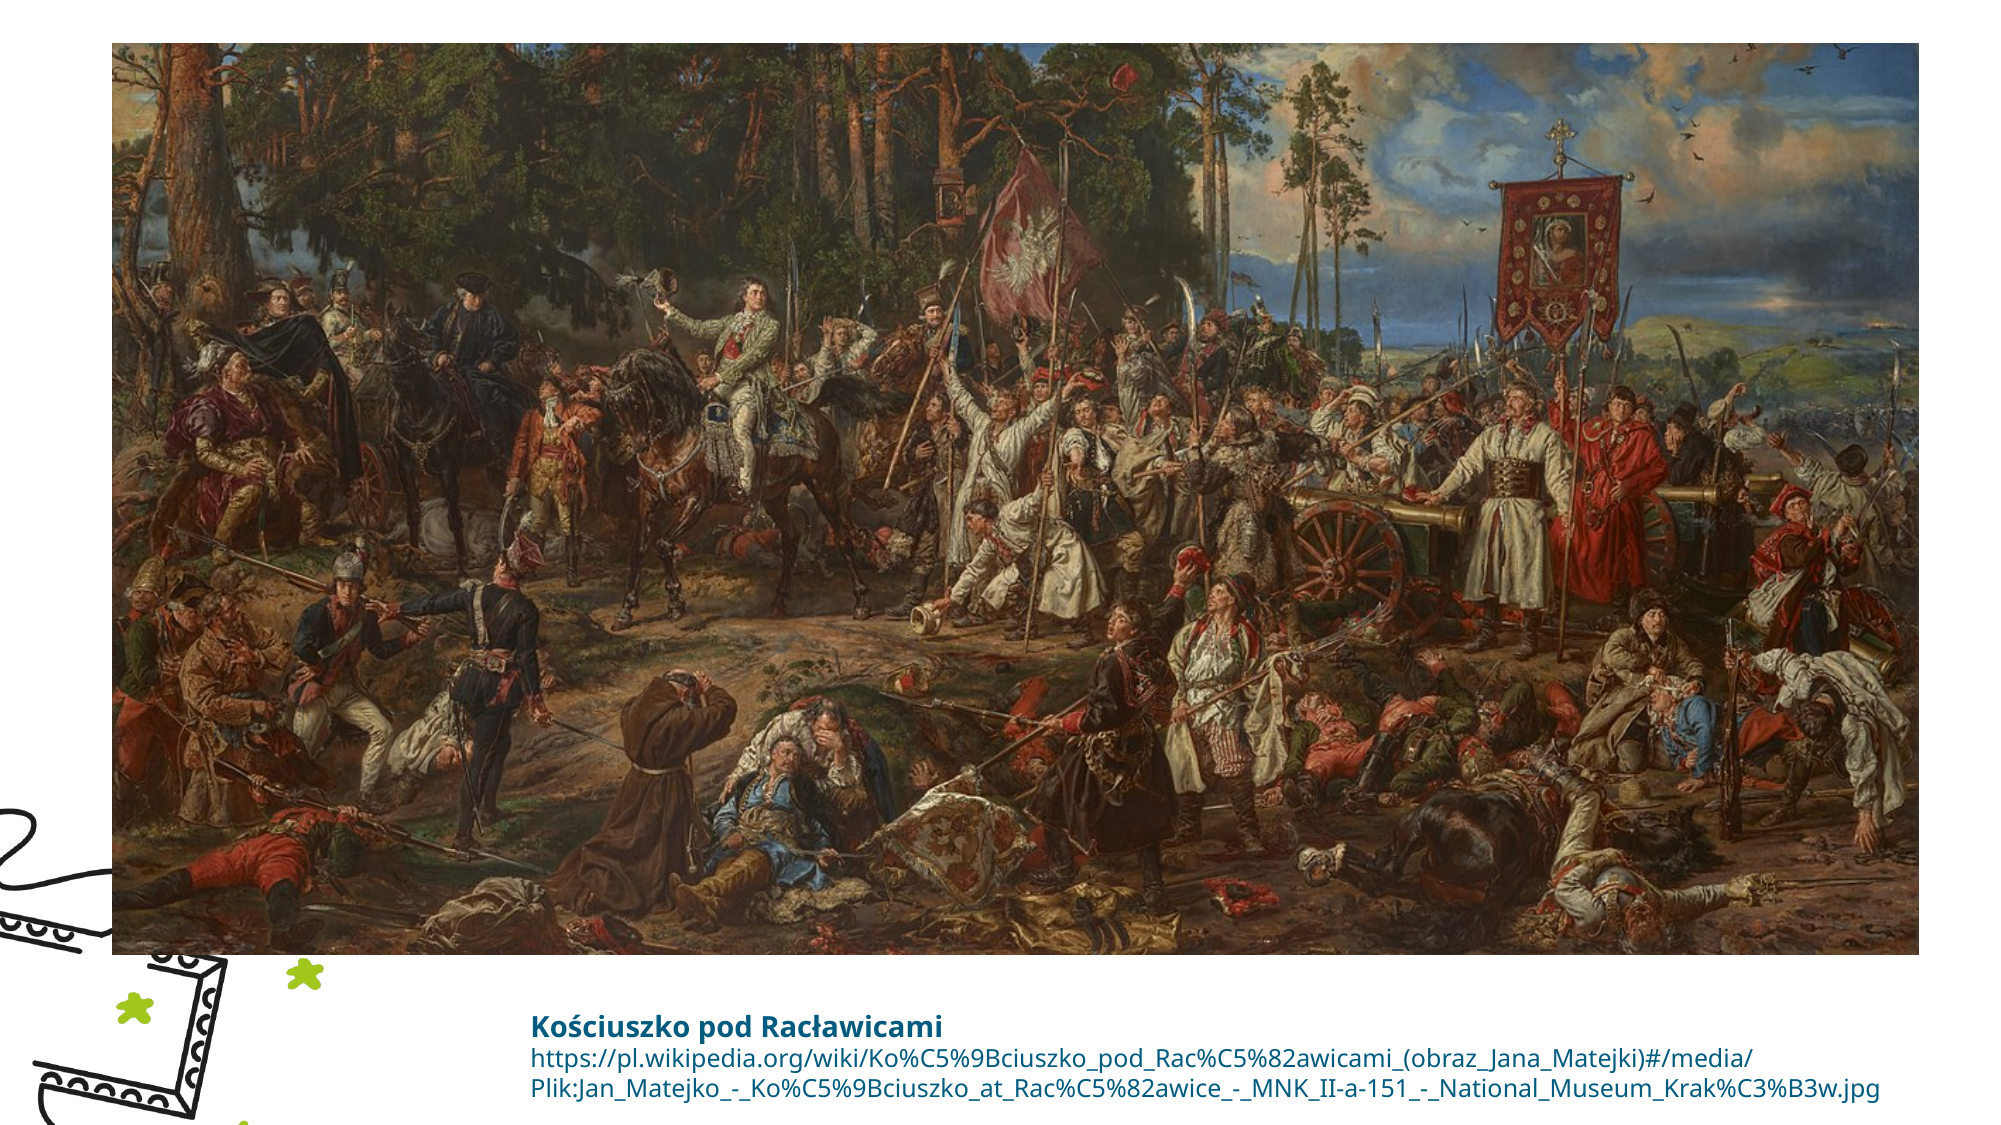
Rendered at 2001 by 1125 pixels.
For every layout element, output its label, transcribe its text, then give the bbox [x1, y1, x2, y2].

text_box Kościuszko pod Racławicami https://pl.wikipedia.org/wiki/Ko%C5%9Bciuszko_pod_Rac%C5%82awicami_(obraz_Jana_Matejki)#/media/Plik:Jan_Matejko_-_Ko%C5%9Bciuszko_at_Rac%C5%82awice_-_MNK_II-a-151_-_National_Museum_Krak%C3%B3w.jpg [686, 1000, 1959, 1111]
picture [0, 43, 1919, 1125]
picture [679, 1025, 684, 1033]
